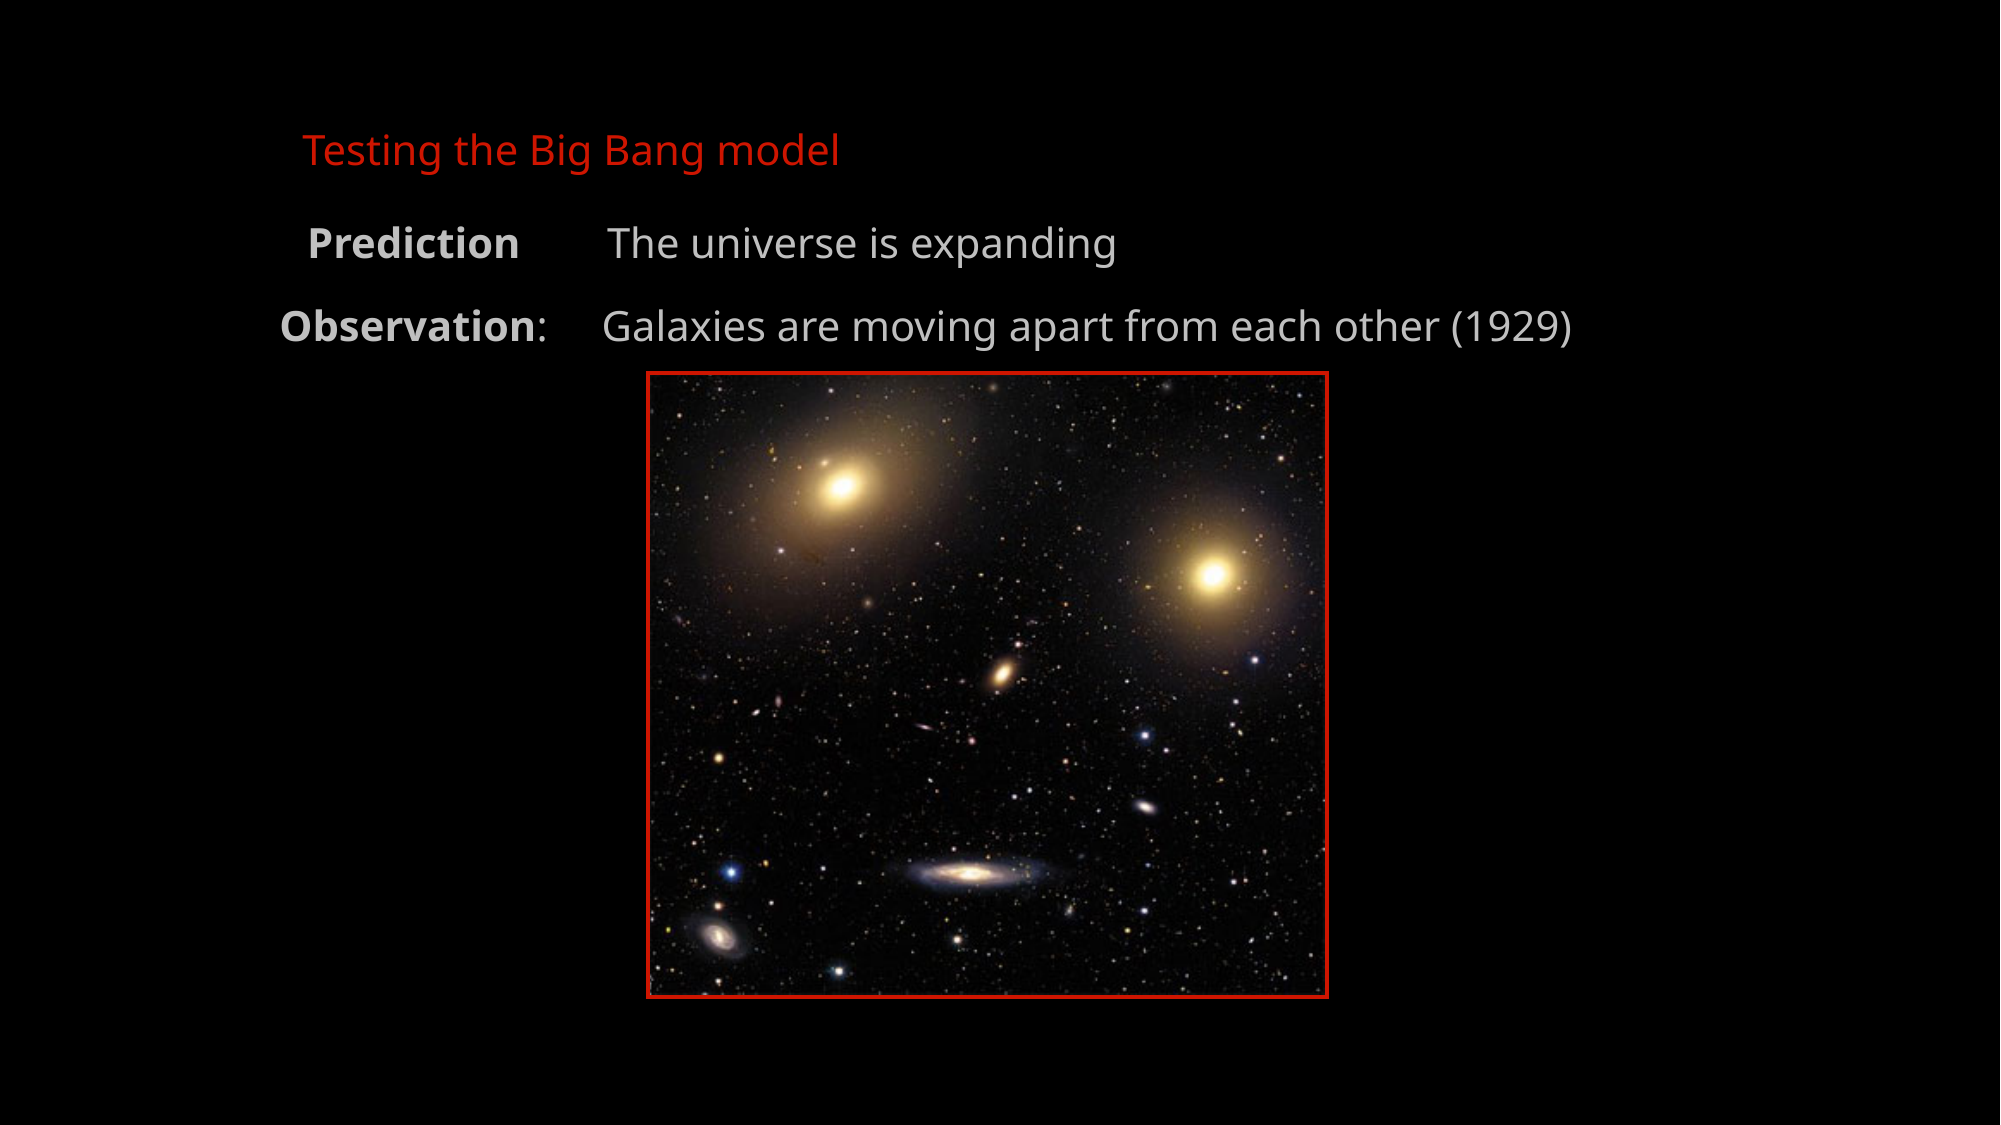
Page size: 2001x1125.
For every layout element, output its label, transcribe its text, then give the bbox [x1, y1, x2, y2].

text_box Observation: Galaxies are moving apart from each other (1929) [264, 292, 1588, 402]
picture [649, 374, 1326, 995]
text_box Testing the Big Bang model [287, 116, 1675, 182]
text_box Prediction: The universe is expanding [292, 209, 1685, 365]
